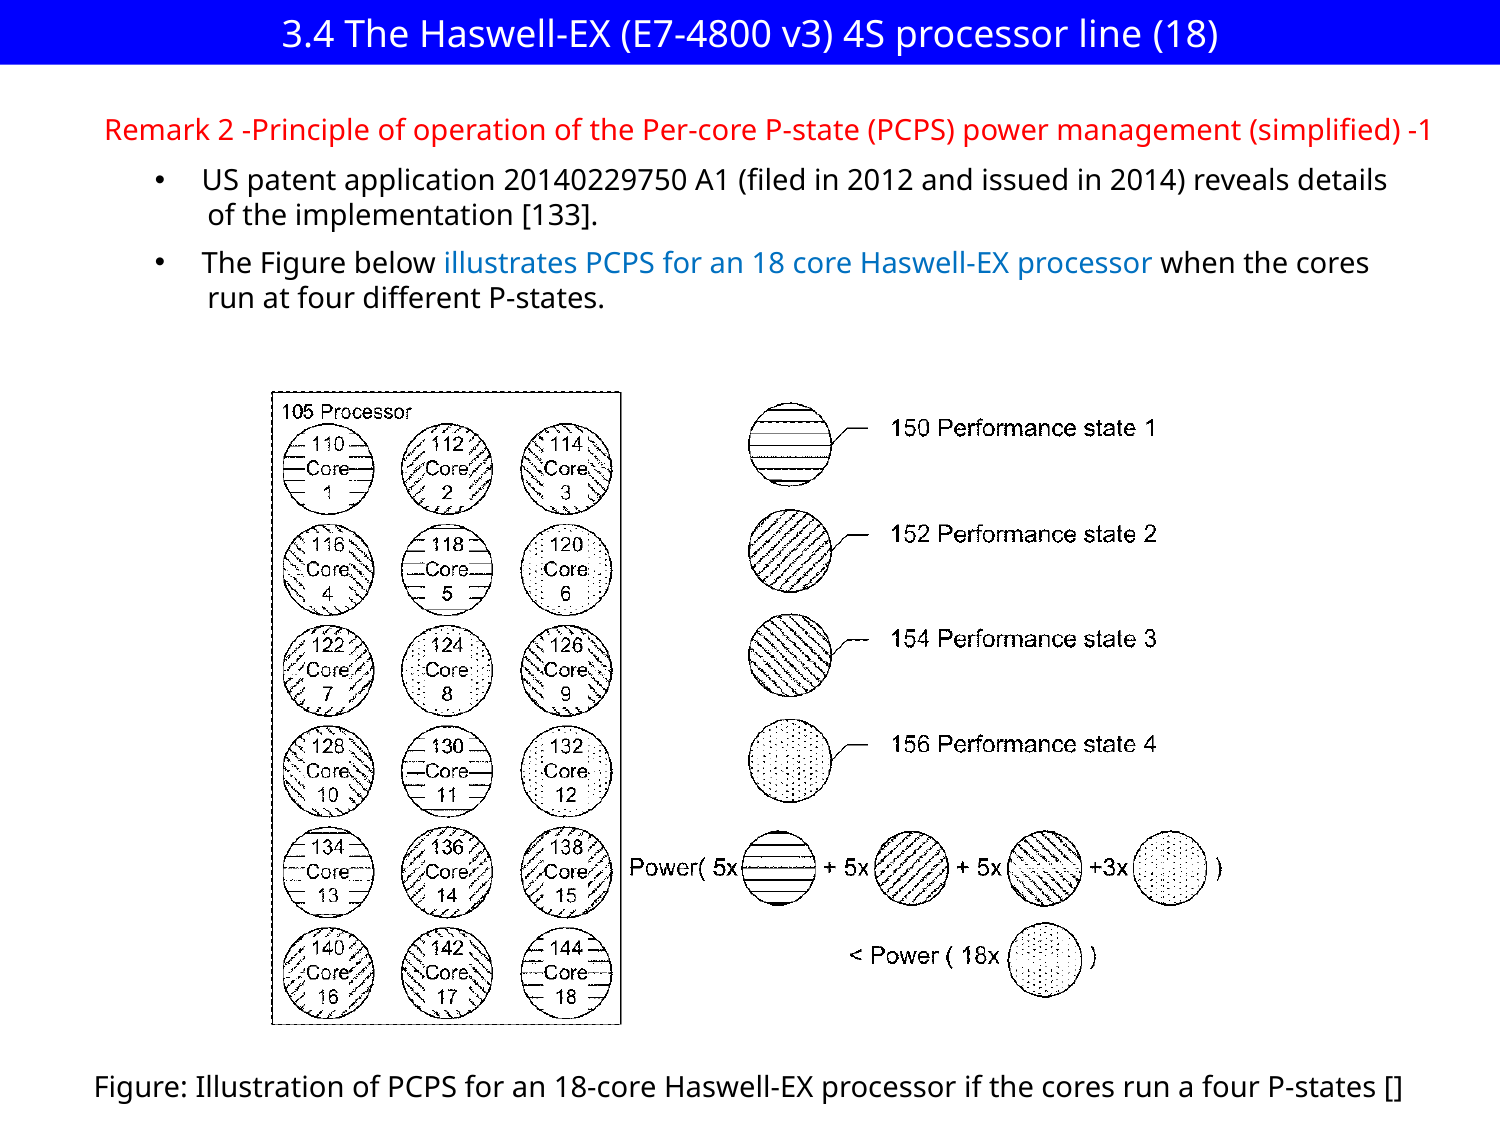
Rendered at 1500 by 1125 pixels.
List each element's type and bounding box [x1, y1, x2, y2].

text_box [78, 1060, 1419, 1111]
picture [231, 381, 1258, 1032]
text_box [89, 103, 1450, 322]
title [0, 0, 1500, 65]
